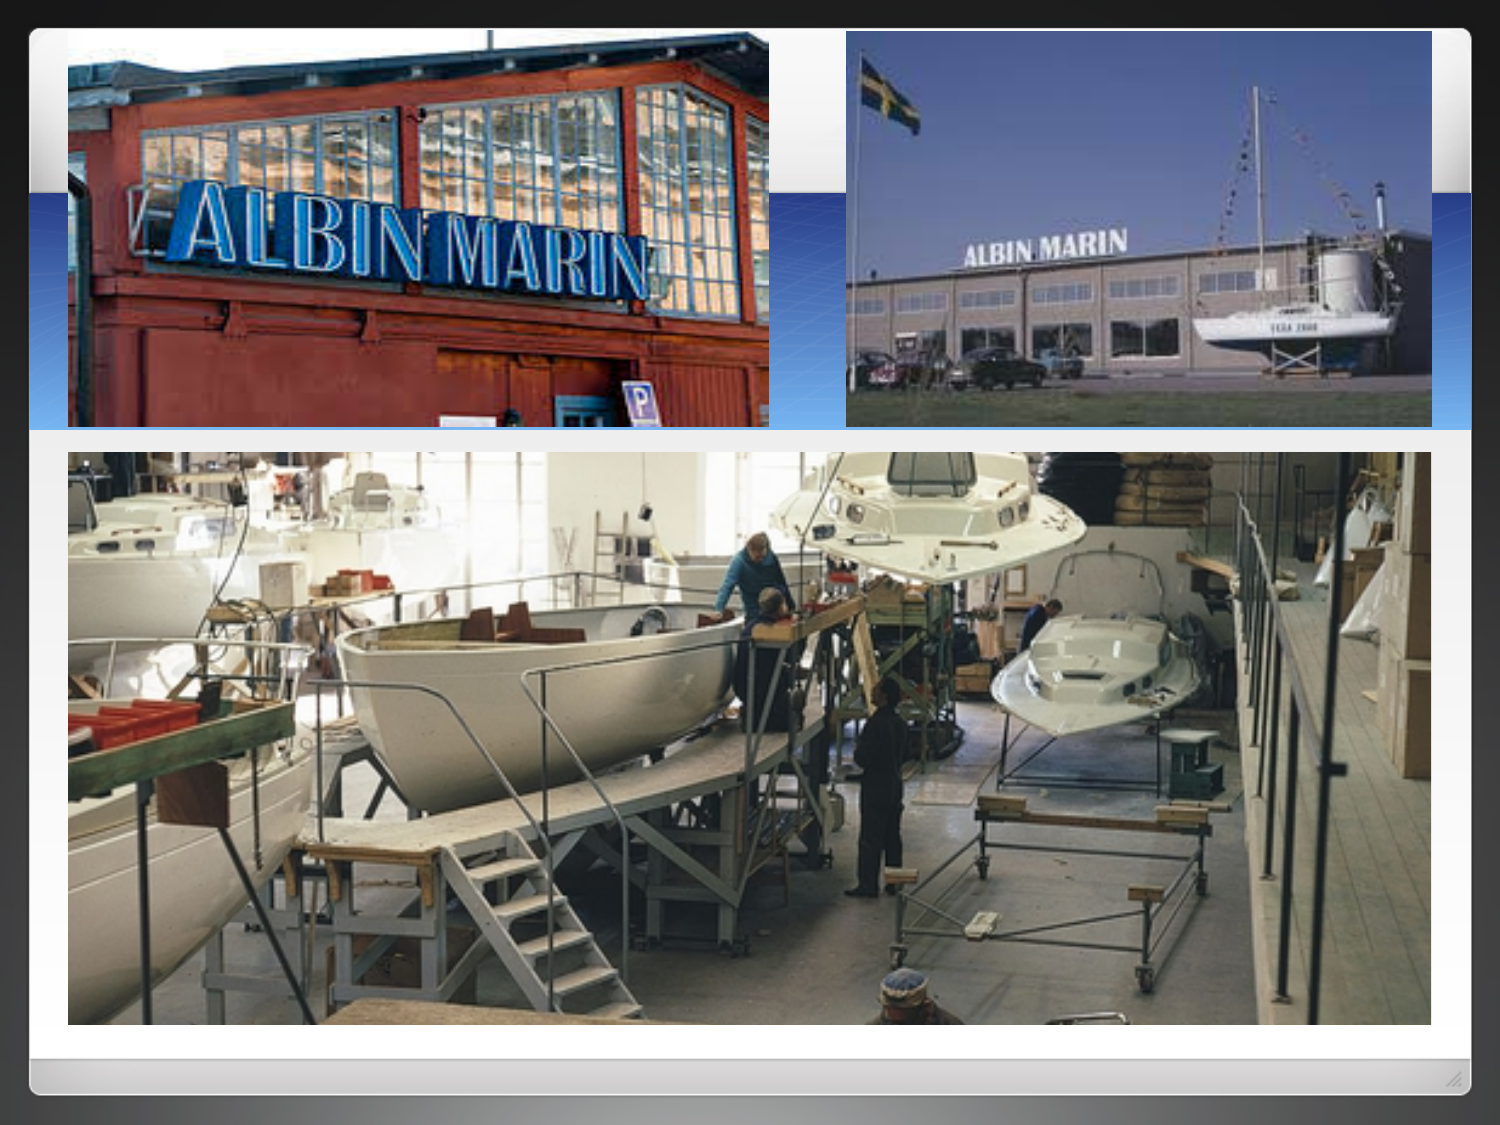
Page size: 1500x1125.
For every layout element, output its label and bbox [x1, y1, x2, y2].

picture [0, 0, 1500, 1125]
list [67, 451, 1432, 1026]
